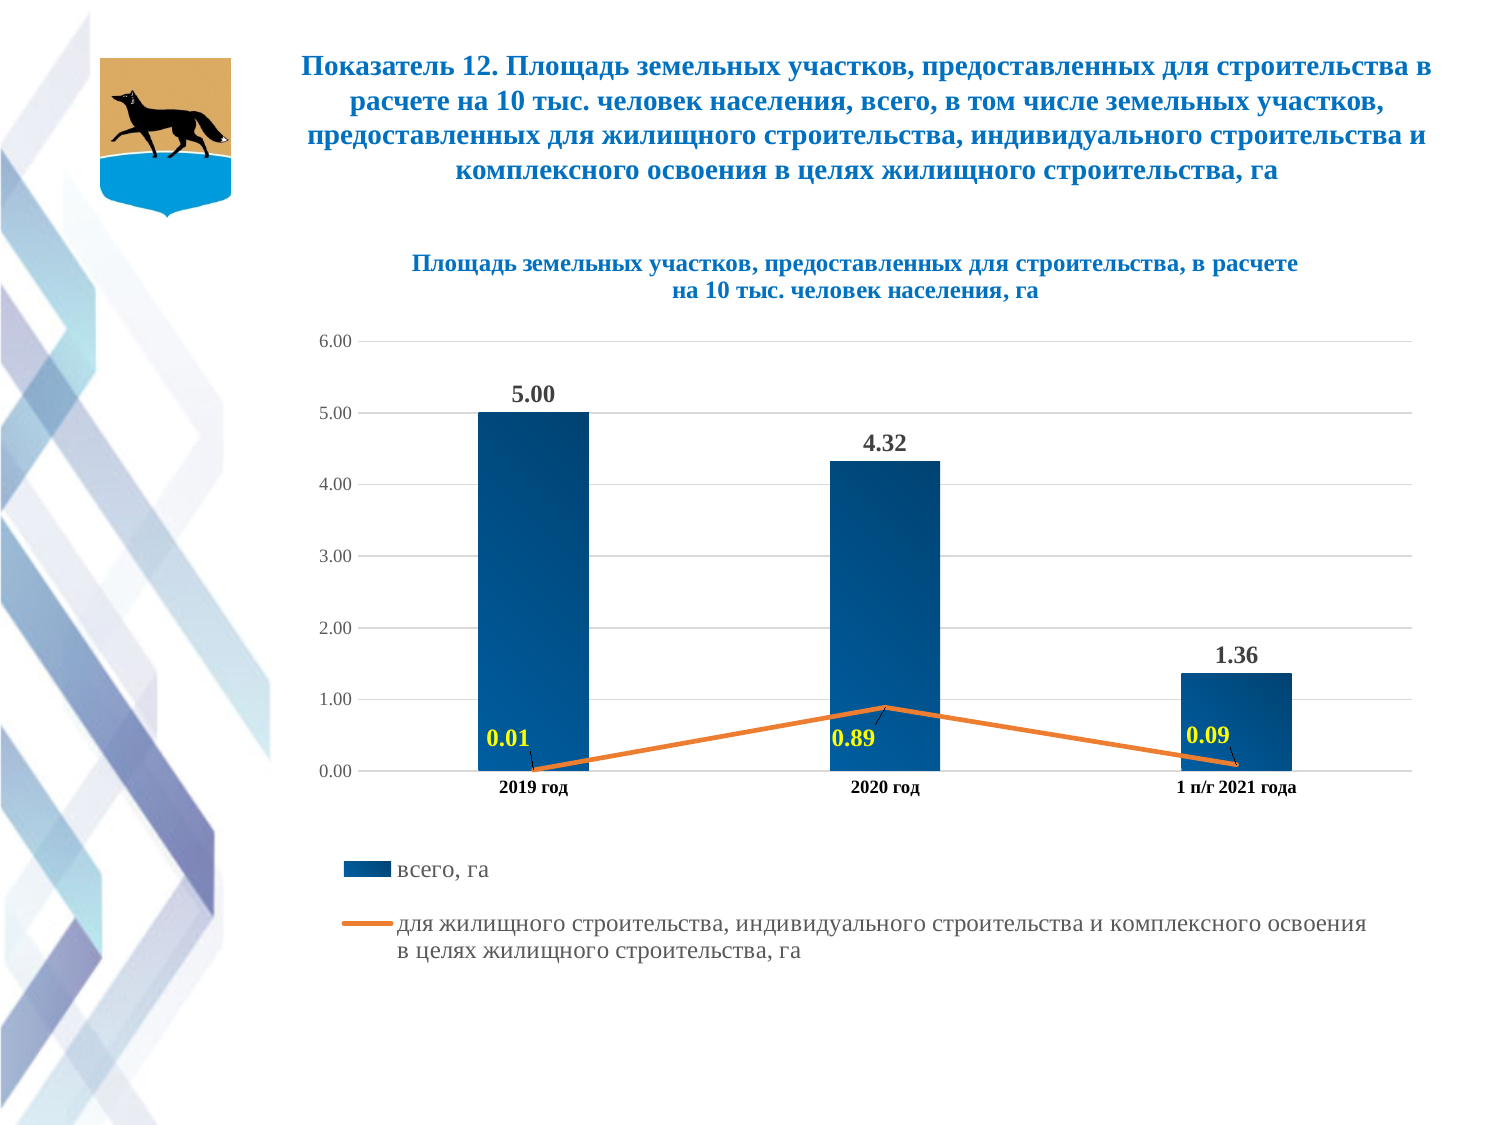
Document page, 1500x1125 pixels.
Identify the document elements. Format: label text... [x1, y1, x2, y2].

chart [264, 217, 1447, 1038]
picture [2, 0, 285, 1125]
text_box Показатель 12. Площадь земельных участков, предоставленных для строительства в расчете на 10 тыс. человек населения, всего, в том числе земельных участков, предоставленных для жилищного строительства, индивидуального строительства и комплексного освоения в целях жилищного строительства, га [264, 38, 1470, 194]
